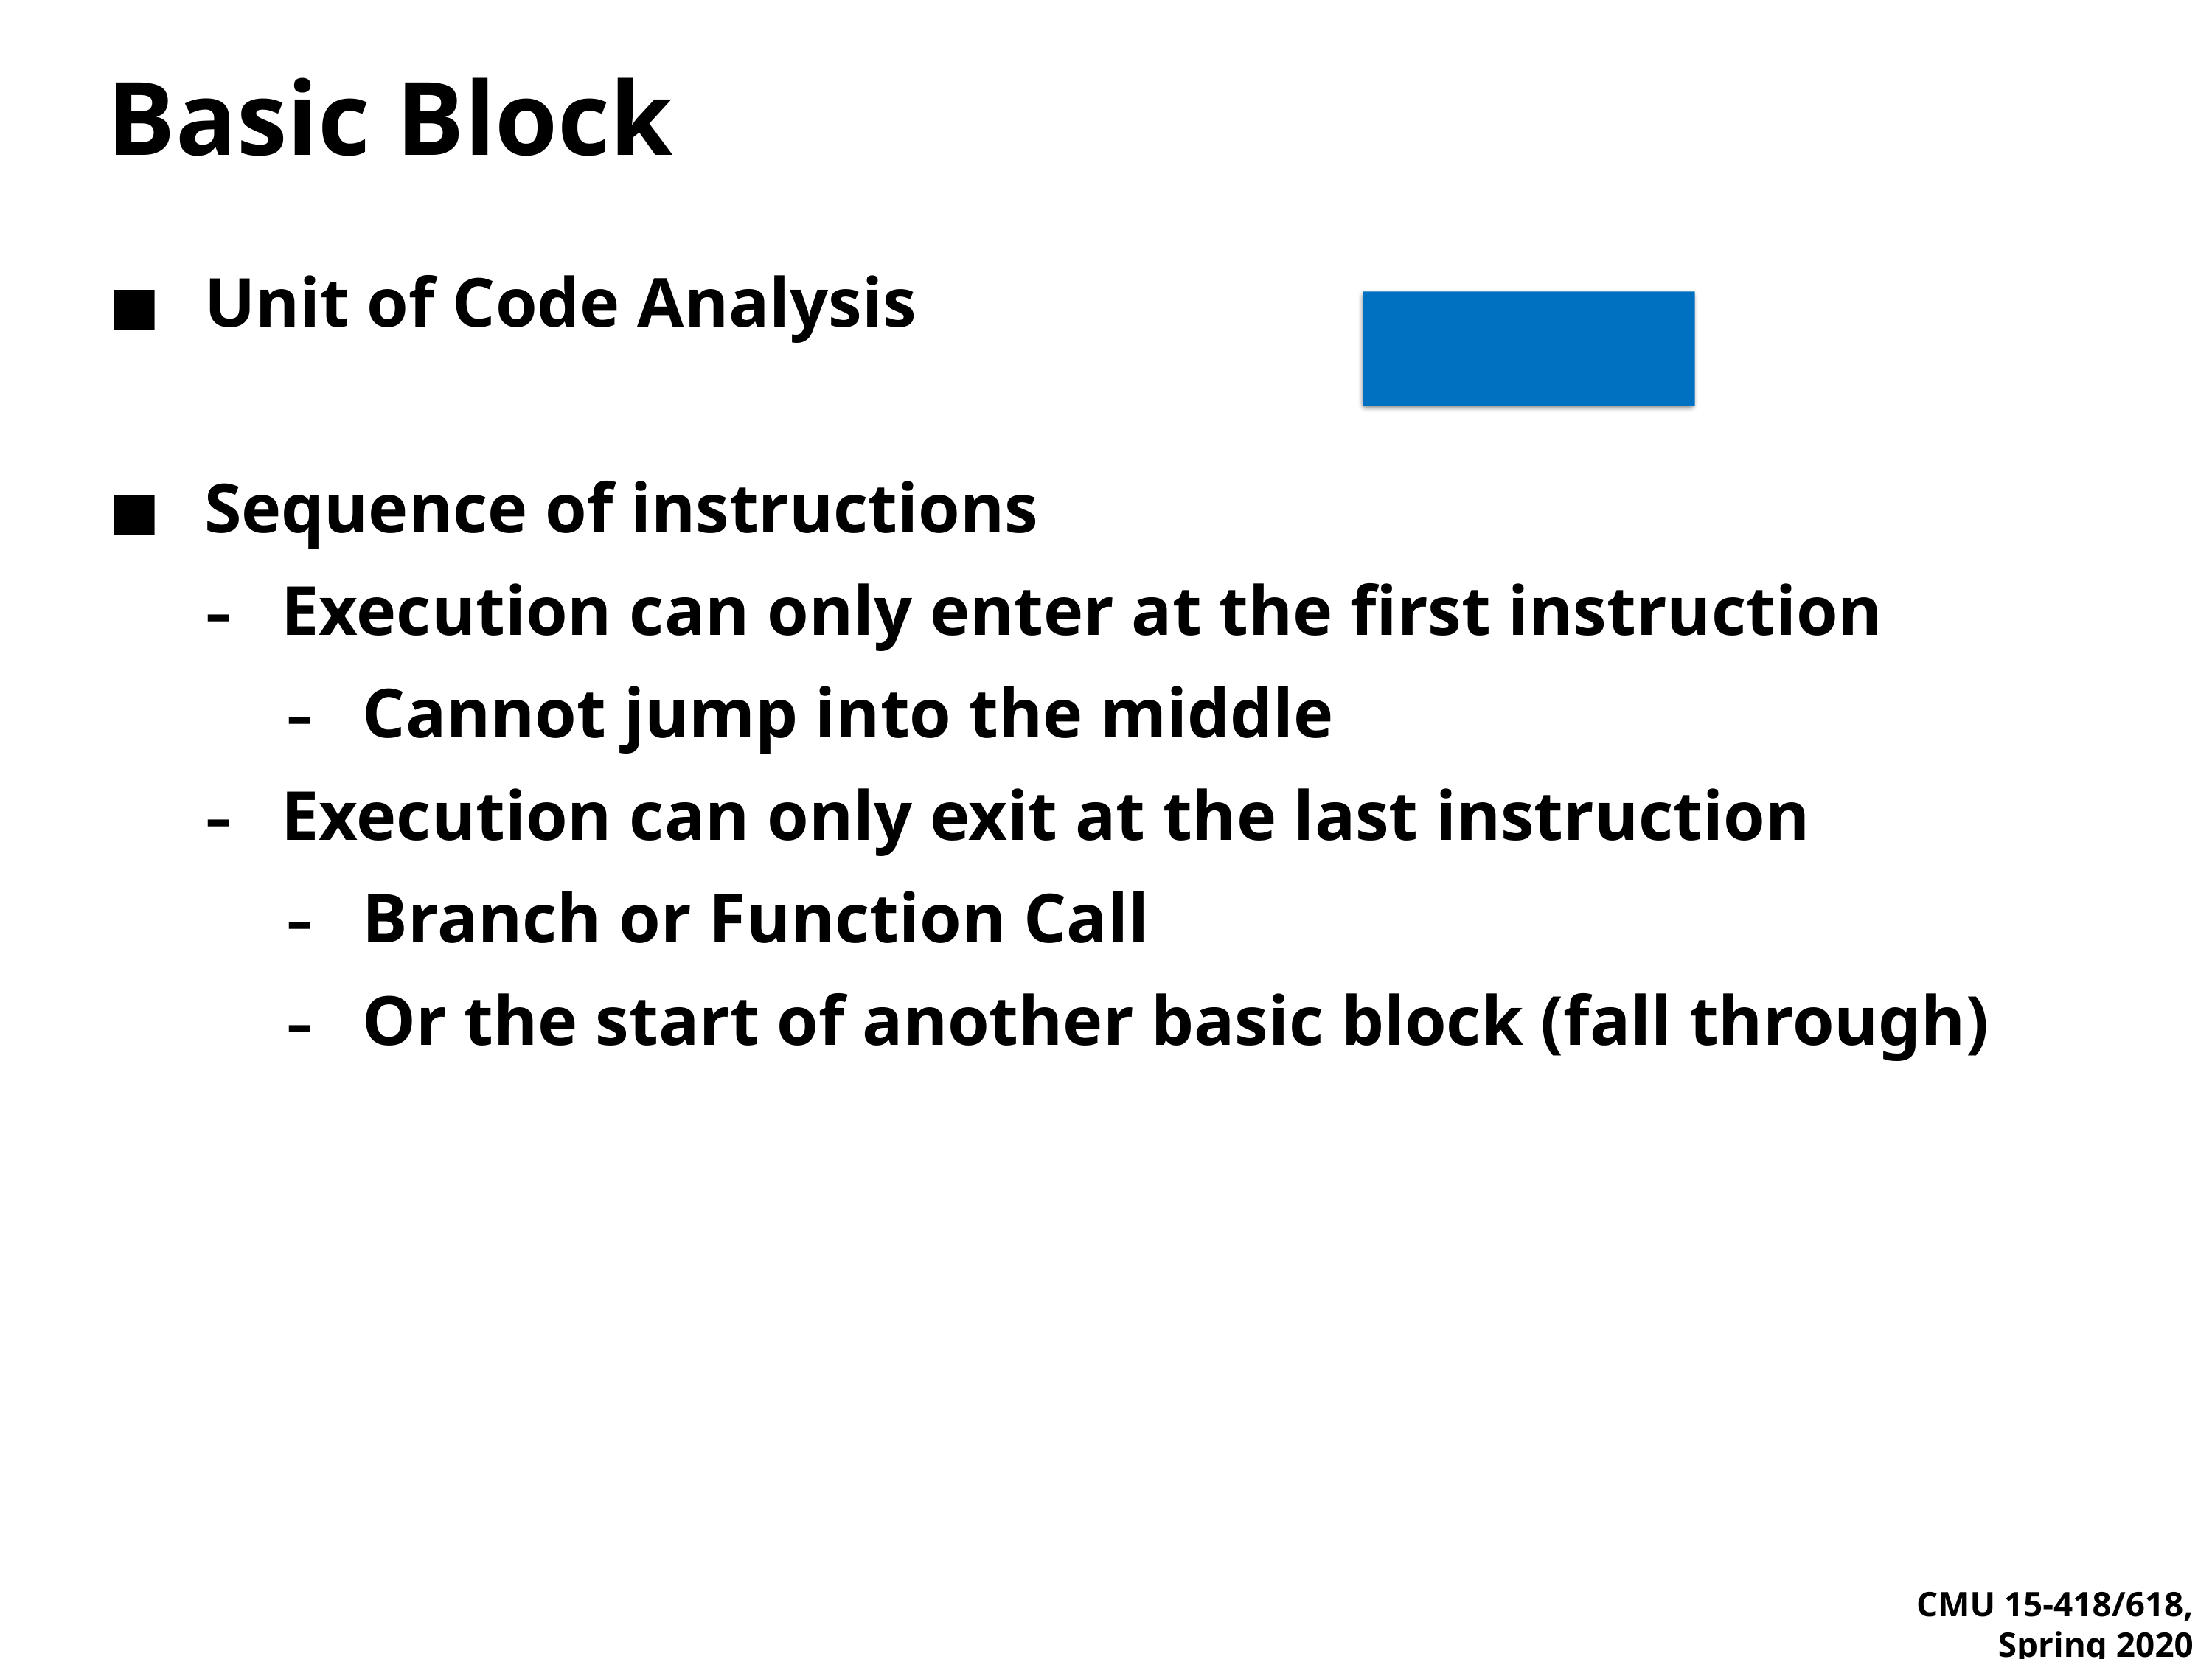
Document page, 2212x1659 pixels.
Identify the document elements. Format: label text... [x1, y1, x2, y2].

list Unit of Code Analysis Sequence of instructions Execution can only enter at the first instruction Cannot jump into the middle Execution can only exit at the last instruction Branch or Function Call Or the start of another basic block (fall through) [100, 253, 2056, 1506]
title Basic Block [100, 47, 2056, 184]
text_box [1363, 291, 1695, 406]
